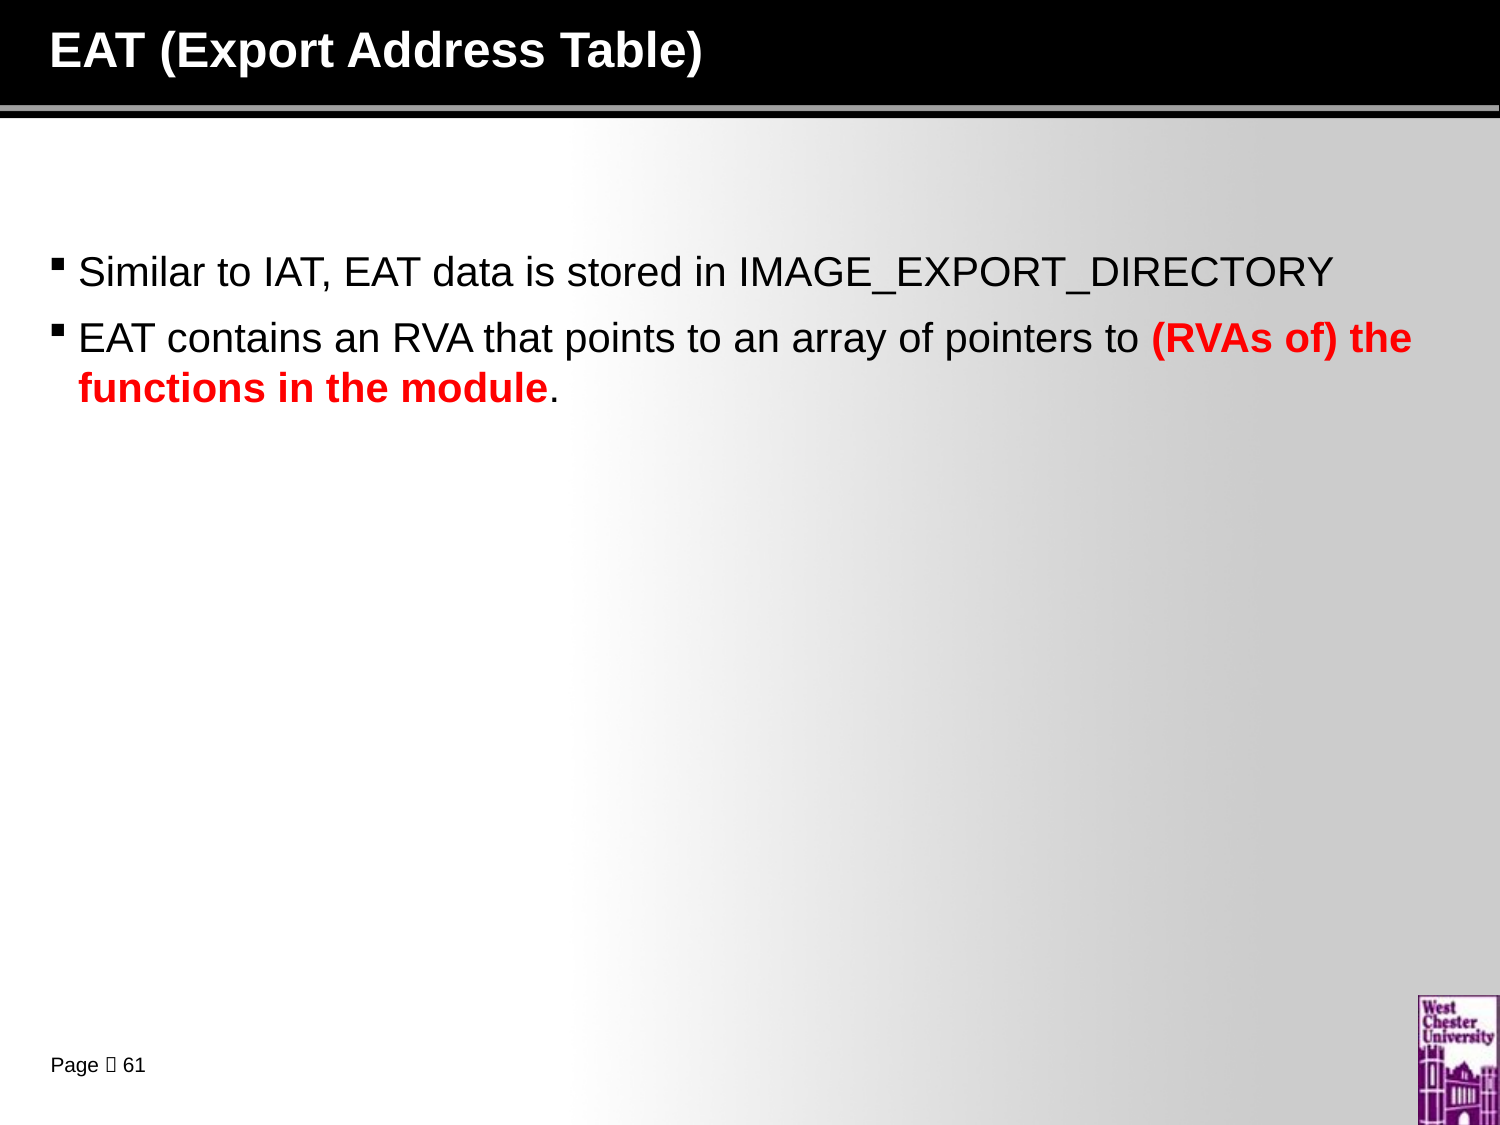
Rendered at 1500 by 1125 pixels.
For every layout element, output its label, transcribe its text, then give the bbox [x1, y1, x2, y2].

list Similar to IAT, EAT data is stored in IMAGE_EXPORT_DIRECTORY EAT contains an RVA that points to an array of pointers to (RVAs of) the functions in the module. [48, 244, 1447, 952]
title EAT (Export Address Table) [49, 16, 1447, 123]
picture [0, 0, 1500, 1125]
